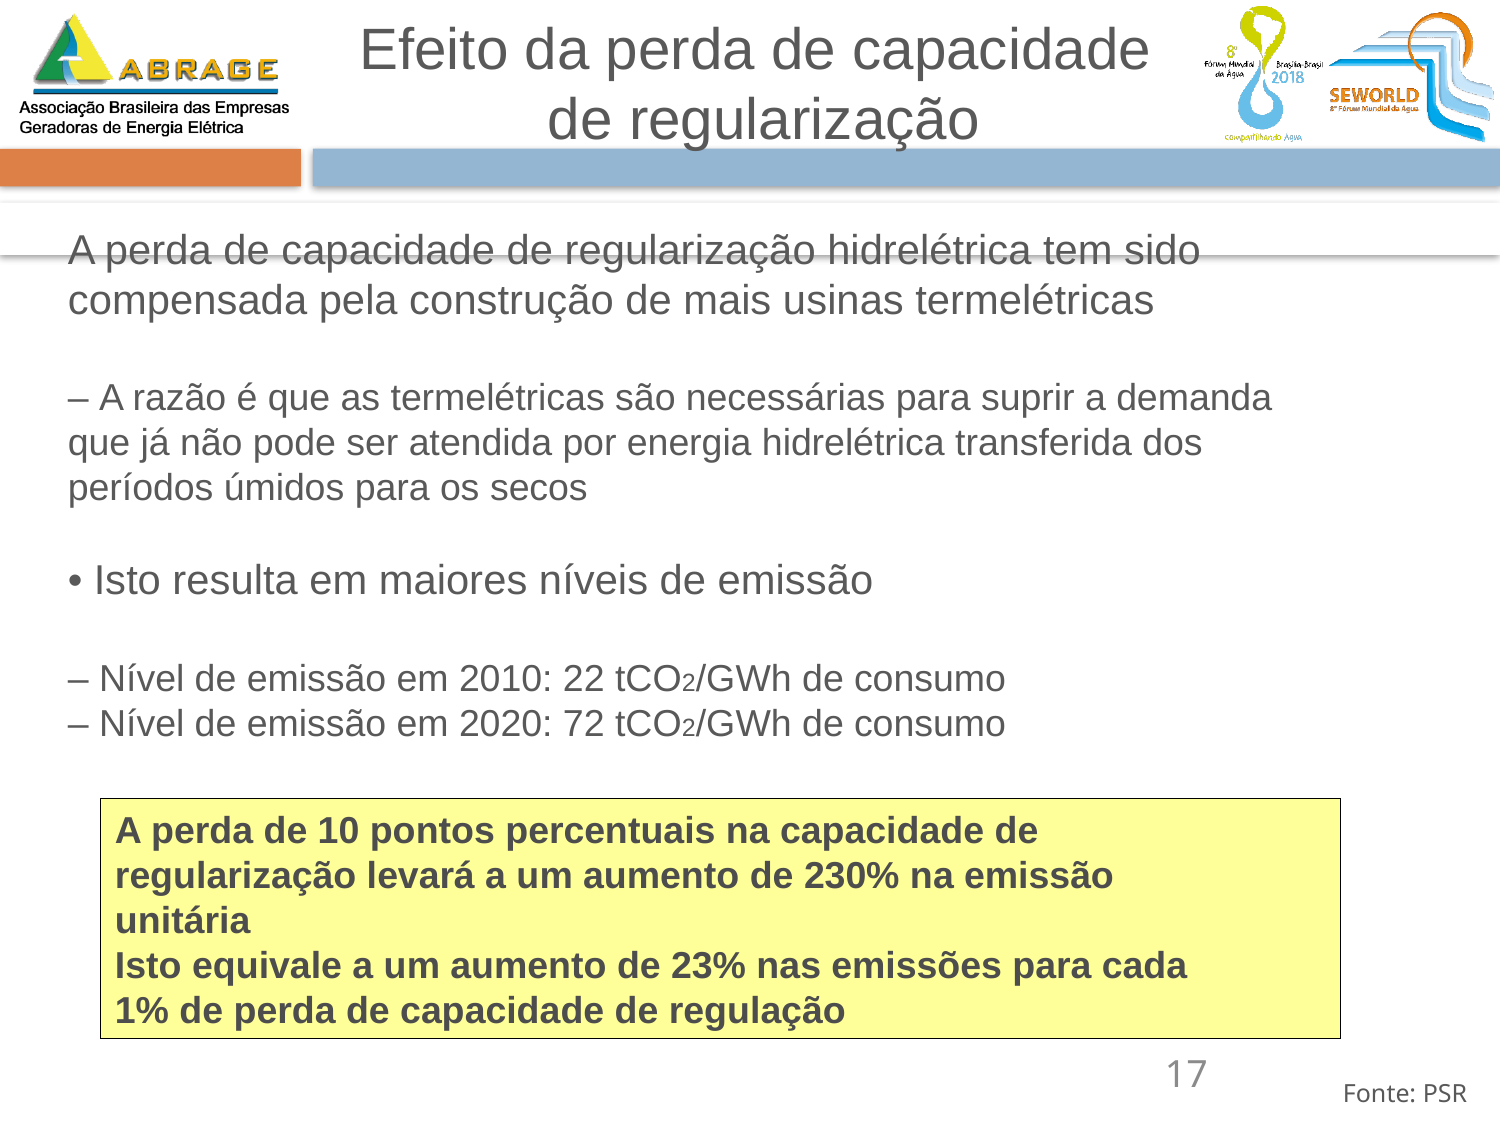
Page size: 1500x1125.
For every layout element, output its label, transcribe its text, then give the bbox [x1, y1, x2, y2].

text_box A perda de 10 pontos percentuais na capacidade de regularização levará a um aumento de 230% na emissão unitária Isto equivale a um aumento de 23% nas emissões para cada 1% de perda de capacidade de regulação [100, 798, 1341, 1039]
text_box A perda de capacidade de regularização hidrelétrica tem sido compensada pela construção de mais usinas termelétricas – A razão é que as termelétricas são necessárias para suprir a demanda que já não pode ser atendida por energia hidrelétrica transferida dos períodos úmidos para os secos • Isto resulta em maiores níveis de emissão – Nível de emissão em 2010: 22 tCO2/GWh de consumo – Nível de emissão em 2020: 72 tCO2/GWh de consumo [53, 215, 1424, 751]
text_box Fonte: PSR [1328, 1069, 1483, 1115]
picture [1198, 0, 1500, 158]
slide_number 17 [1149, 1042, 1500, 1103]
text_box Efeito da perda de capacidade de regularização [53, 3, 1459, 159]
picture [5, 13, 53, 148]
